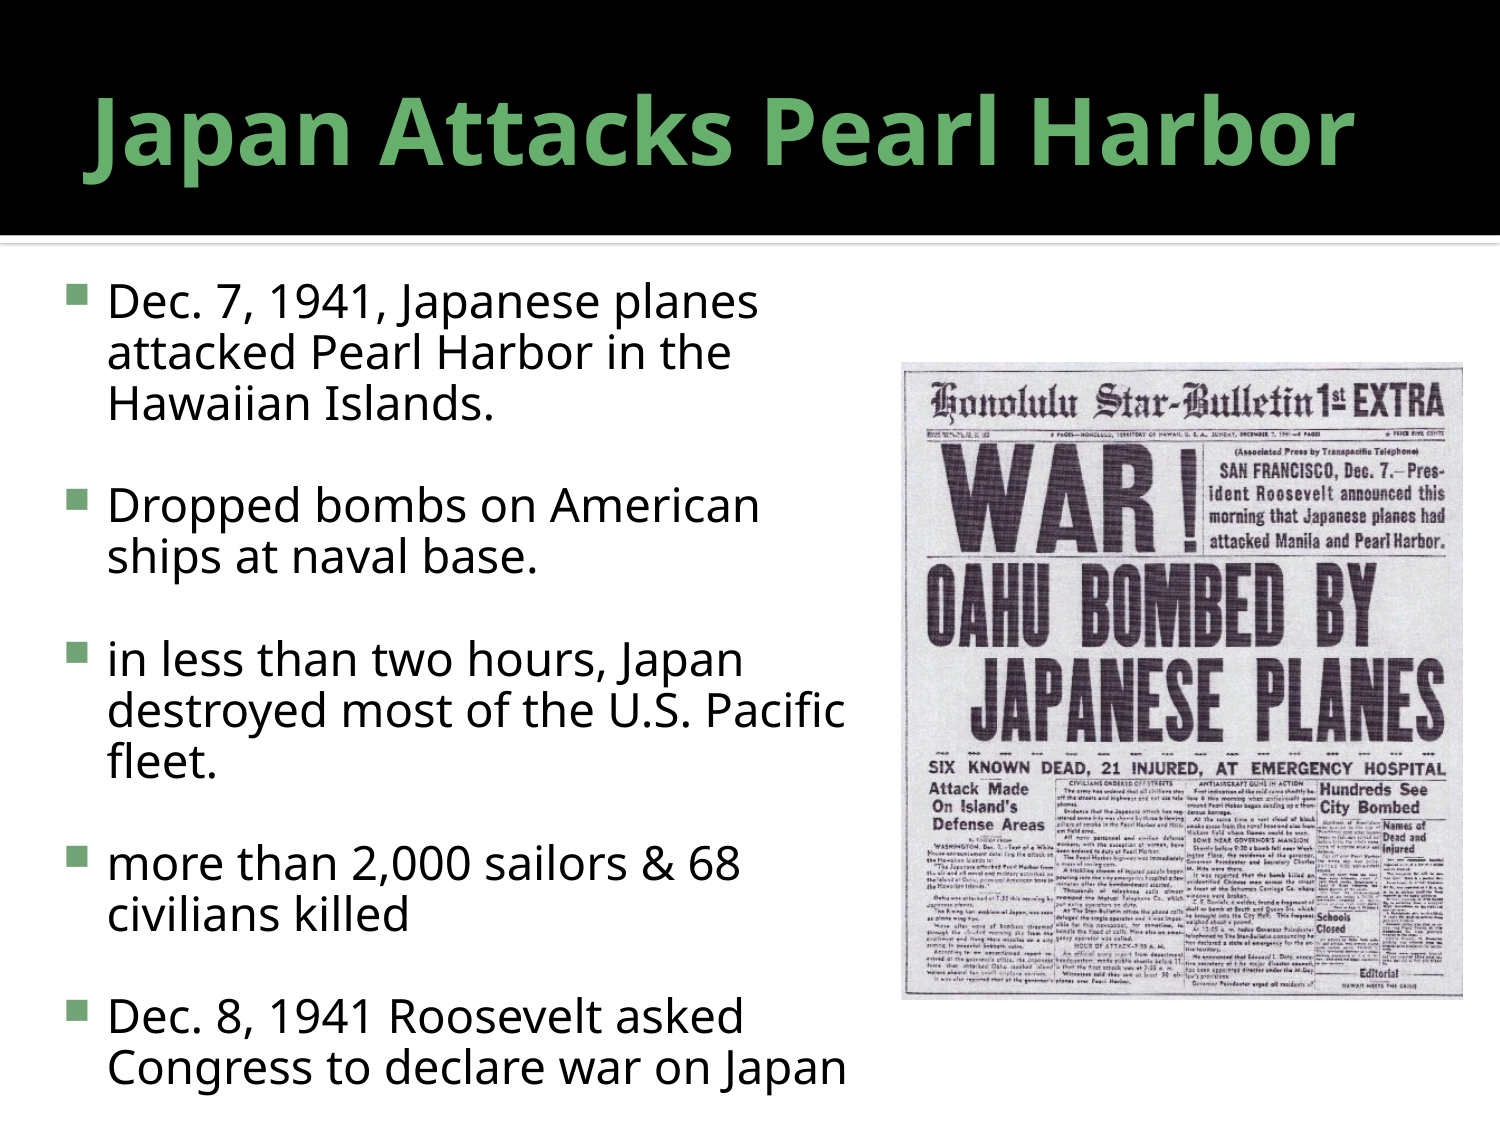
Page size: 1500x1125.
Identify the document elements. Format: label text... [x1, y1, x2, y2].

picture [901, 362, 1463, 1000]
title Japan Attacks Pearl Harbor [75, 25, 1425, 231]
list Dec. 7, 1941, Japanese planes attacked Pearl Harbor in the Hawaiian Islands. Dropped bombs on American ships at naval base. in less than two hours, Japan destroyed most of the U.S. Pacific fleet. more than 2,000 sailors & 68 civilians killed Dec. 8, 1941 Roosevelt asked Congress to declare war on Japan [37, 262, 888, 1125]
